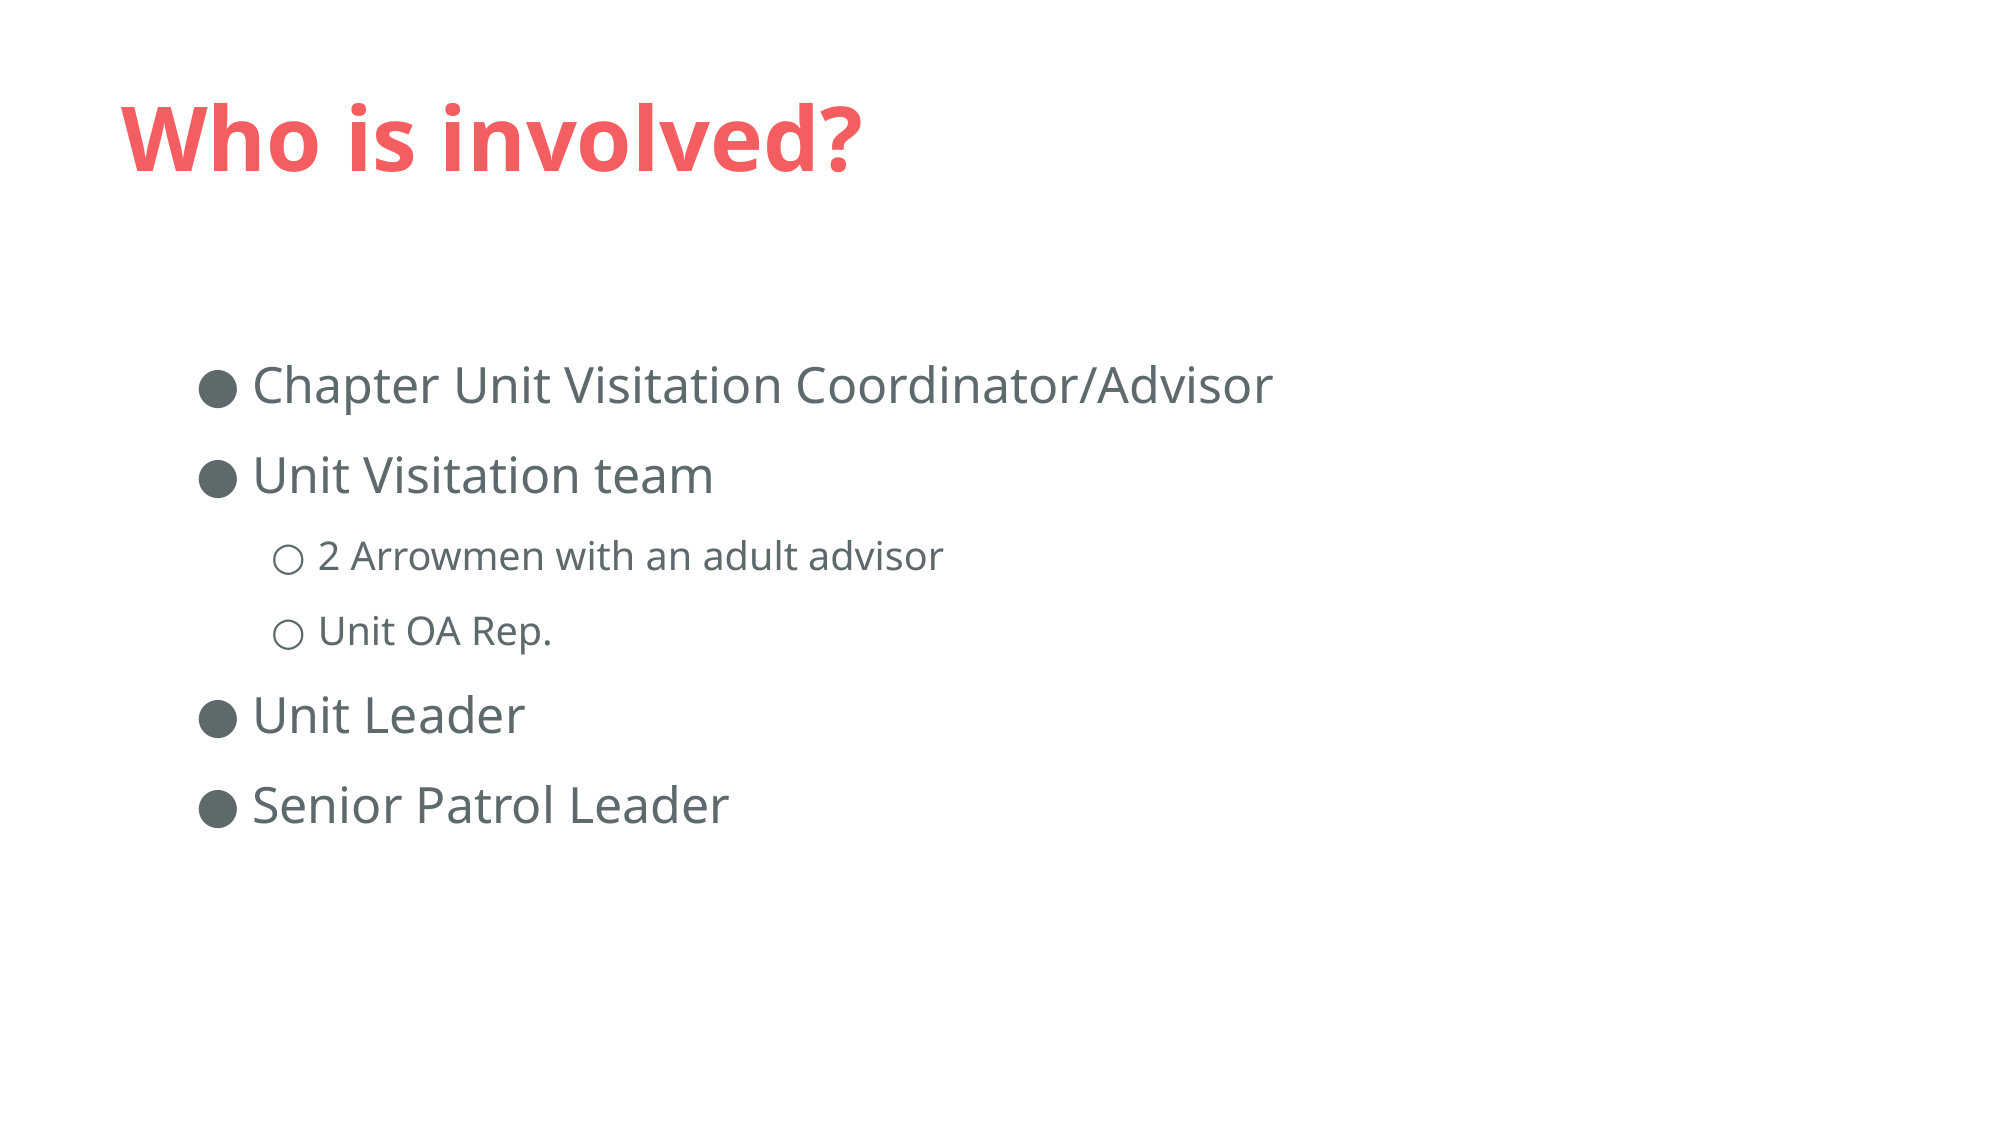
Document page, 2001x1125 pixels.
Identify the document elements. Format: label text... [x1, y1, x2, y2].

list Chapter Unit Visitation Coordinator/Advisor Unit Visitation team 2 Arrowmen with an adult advisor Unit OA Rep. Unit Leader Senior Patrol Leader [181, 336, 1649, 1025]
title Who is involved? [106, 74, 1649, 304]
